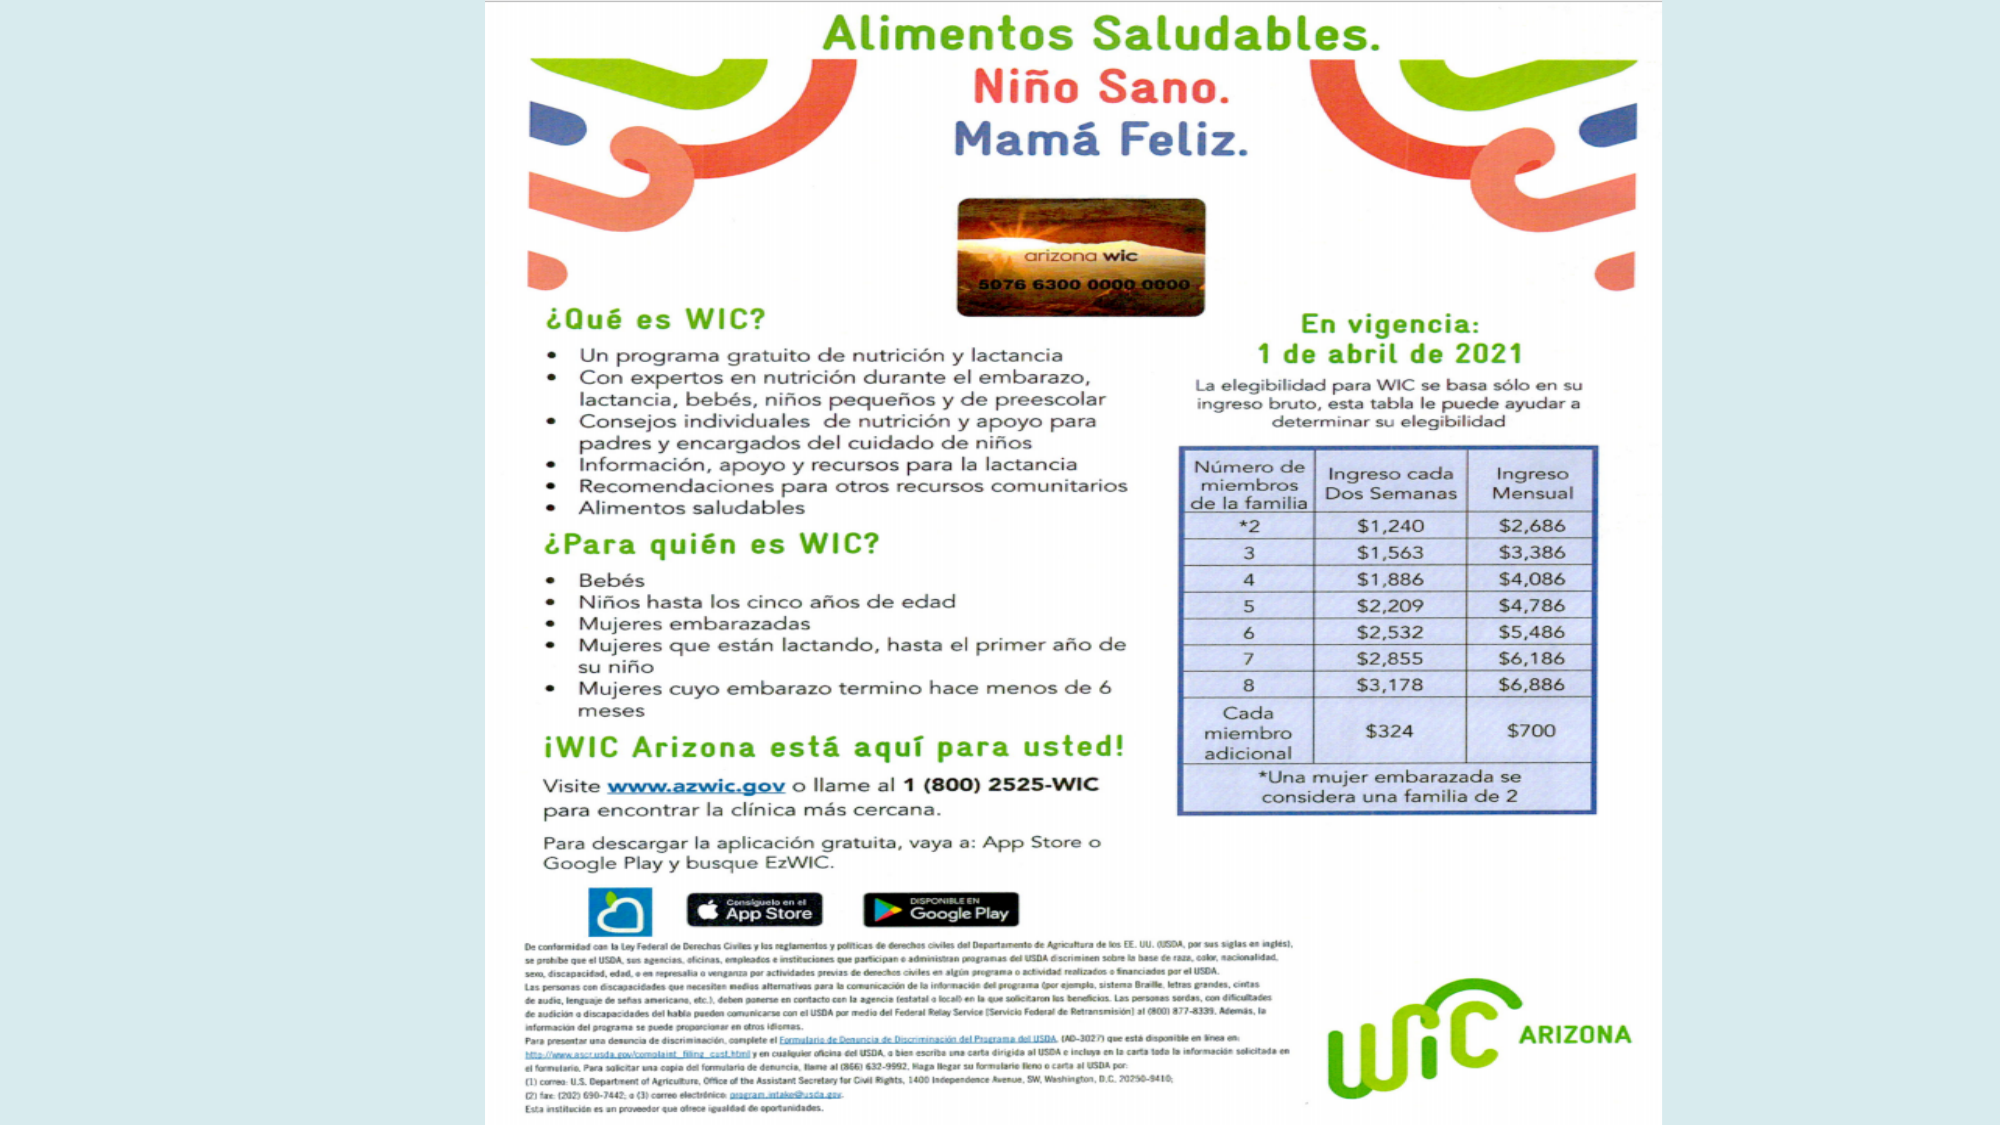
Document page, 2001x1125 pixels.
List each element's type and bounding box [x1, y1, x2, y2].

picture [485, 0, 1663, 1125]
